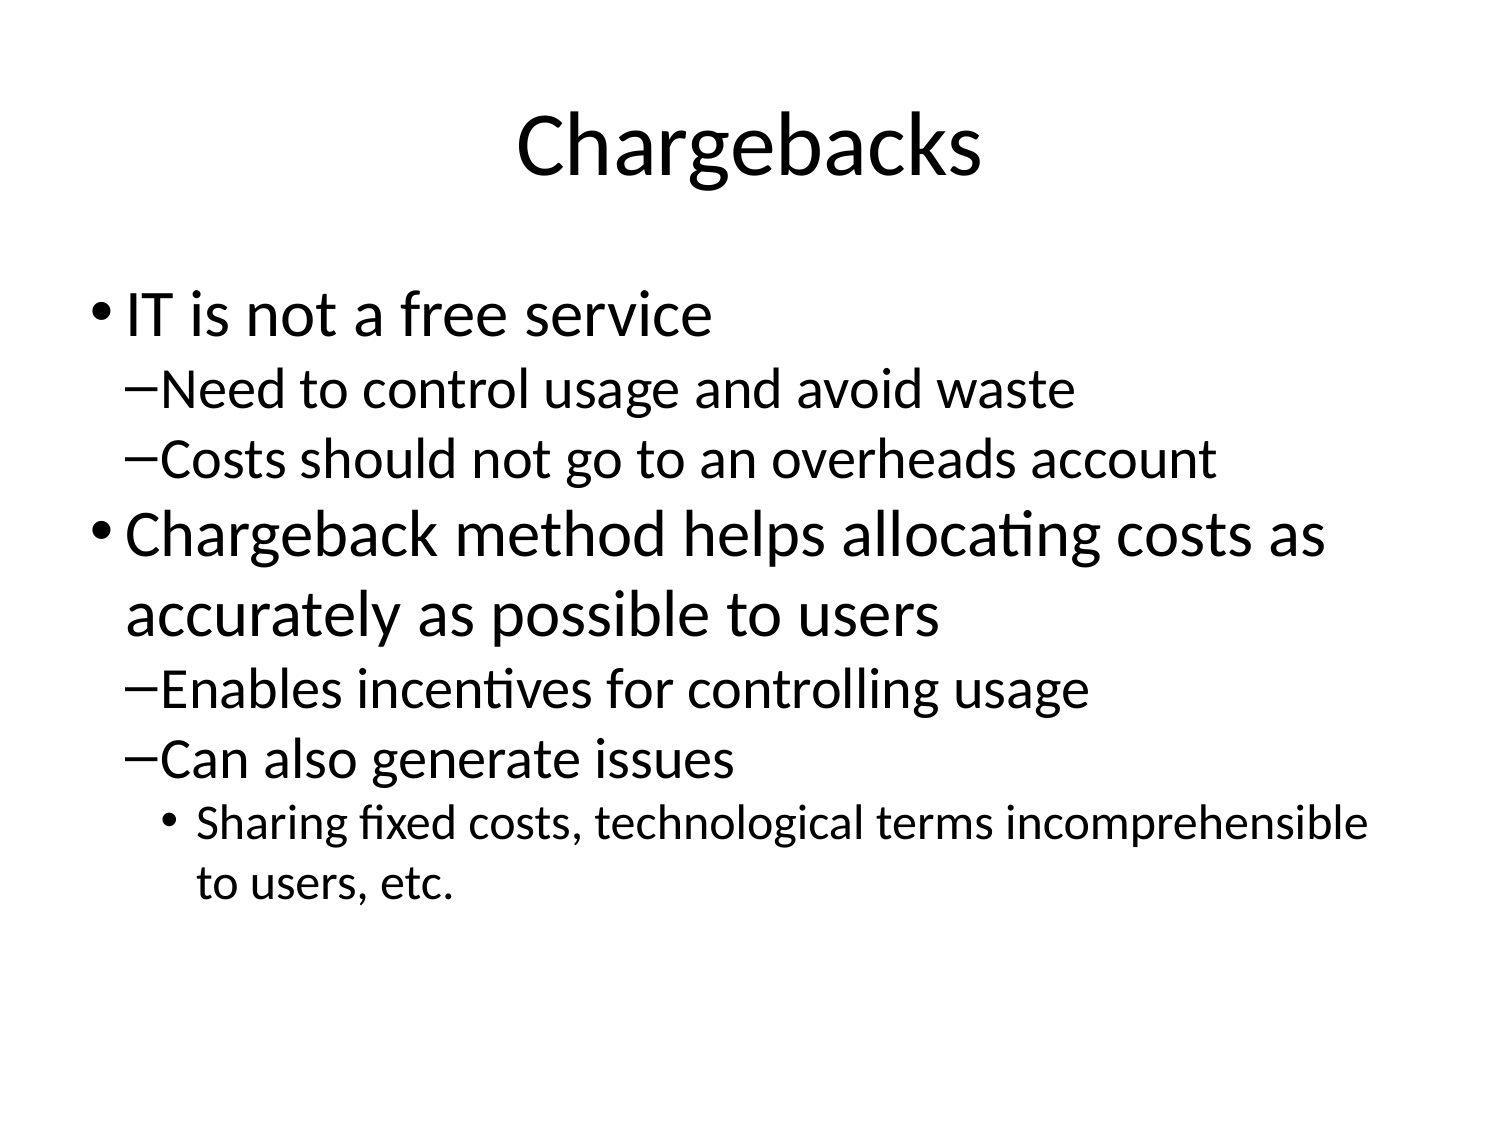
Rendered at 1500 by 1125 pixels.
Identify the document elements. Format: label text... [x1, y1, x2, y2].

text_box Chargebacks [75, 45, 1425, 233]
text_box IT is not a free service Need to control usage and avoid waste Costs should not go to an overheads account Chargeback method helps allocating costs as accurately as possible to users Enables incentives for controlling usage Can also generate issues Sharing fixed costs, technological terms incomprehensible to users, etc. [75, 262, 1425, 1005]
